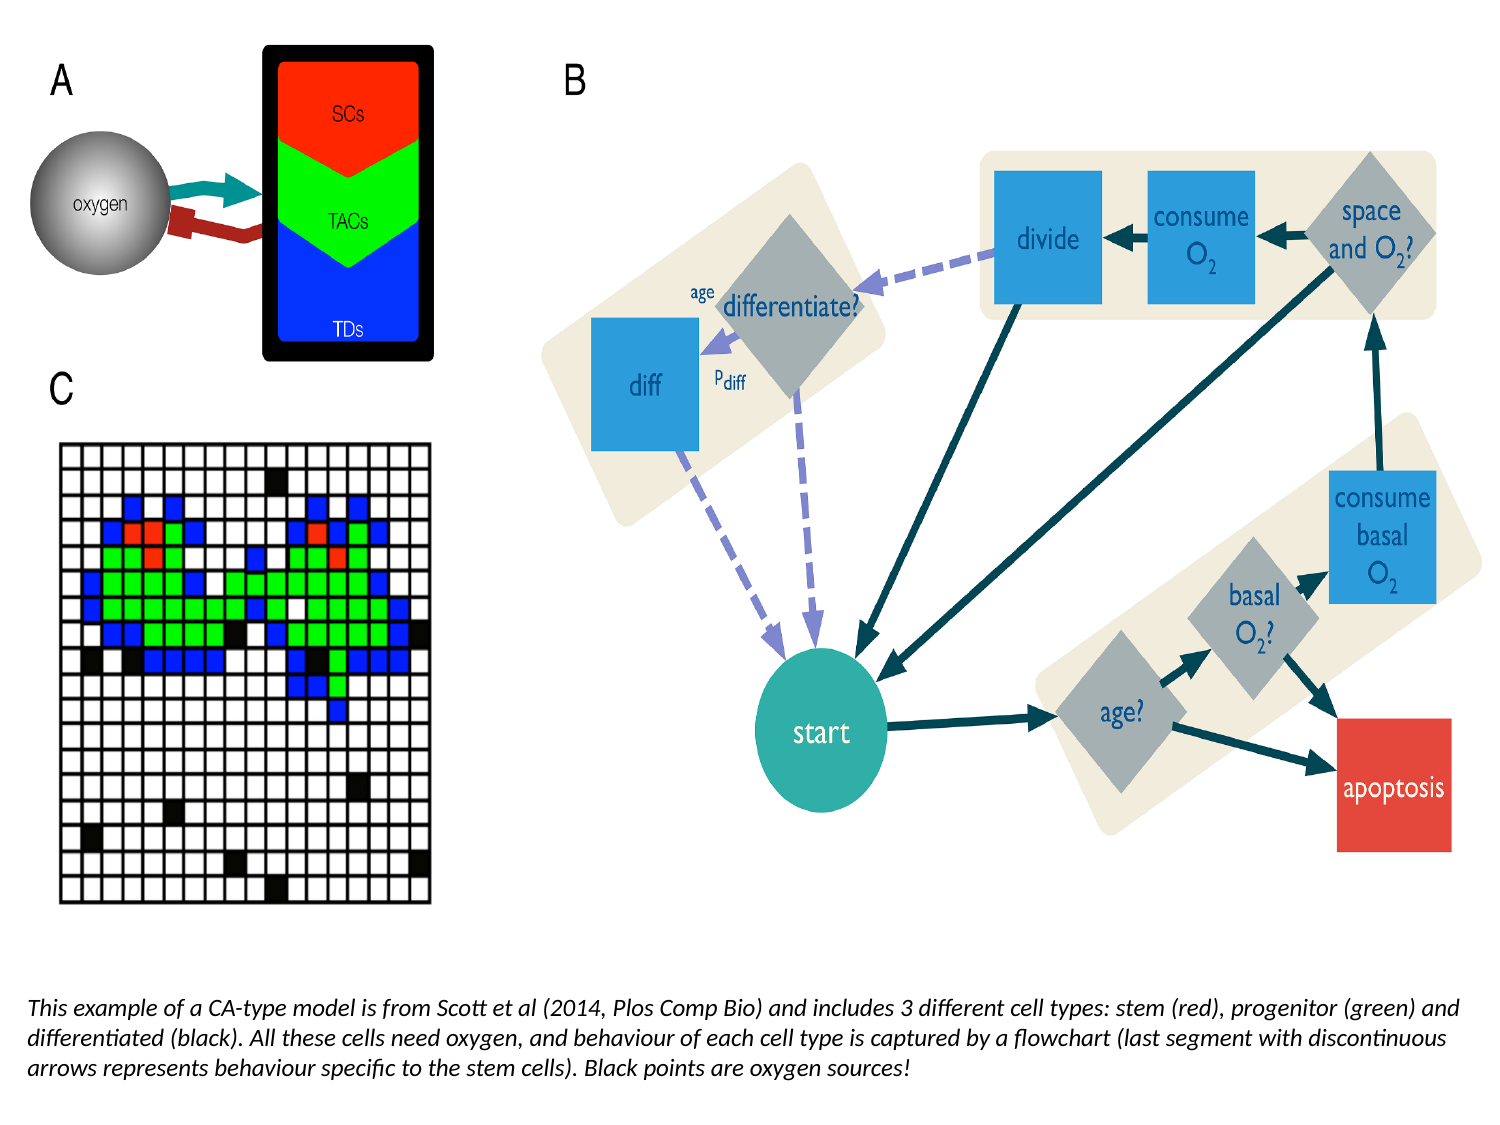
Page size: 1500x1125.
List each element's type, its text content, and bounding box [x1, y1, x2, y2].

text_box This example of a CA-type model is from Scott et al (2014, Plos Comp Bio) and includes 3 different cell types: stem (red), progenitor (green) and differentiated (black). All these cells need oxygen, and behaviour of each cell type is captured by a flowchart (last segment with discontinuous arrows represents behaviour specific to the stem cells). Black points are oxygen sources! [12, 984, 1488, 1089]
picture [24, 37, 1488, 913]
